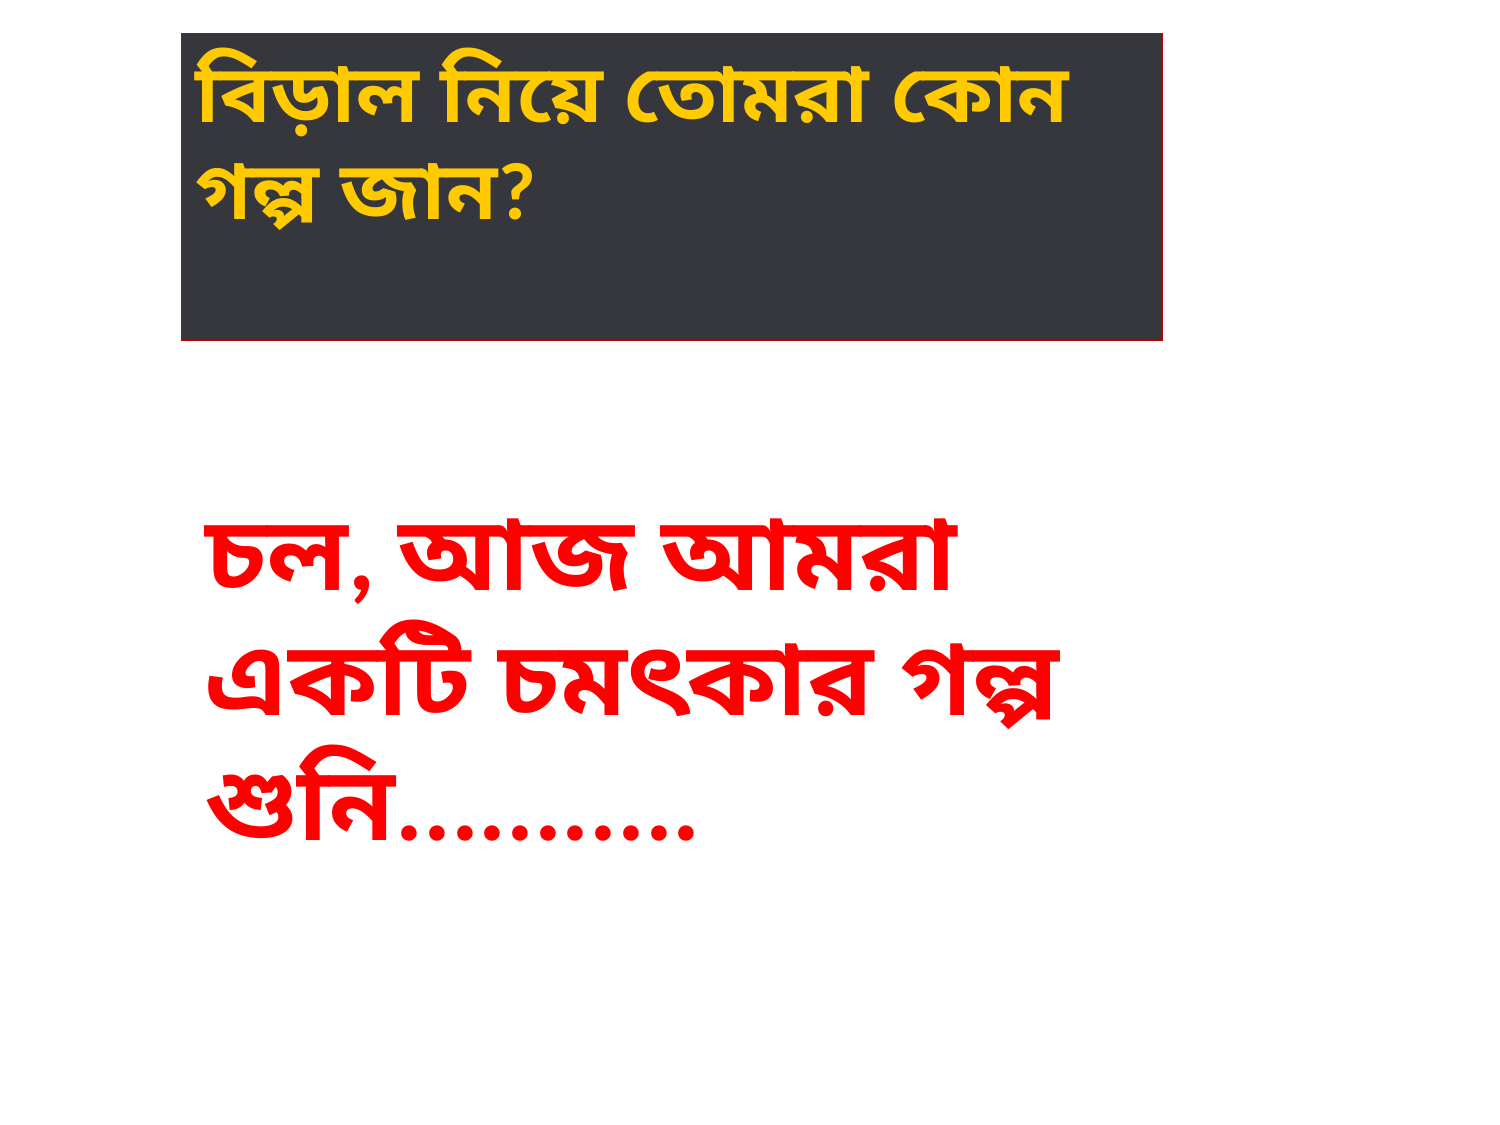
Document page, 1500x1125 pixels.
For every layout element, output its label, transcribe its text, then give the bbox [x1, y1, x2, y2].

text_box বিড়াল নিয়ে তোমরা কোন গল্প জান? [181, 33, 1163, 341]
text_box [421, 528, 1078, 612]
text_box চল, আজ আমরা একটি চমৎকার গল্প শুনি........... [190, 478, 1078, 869]
